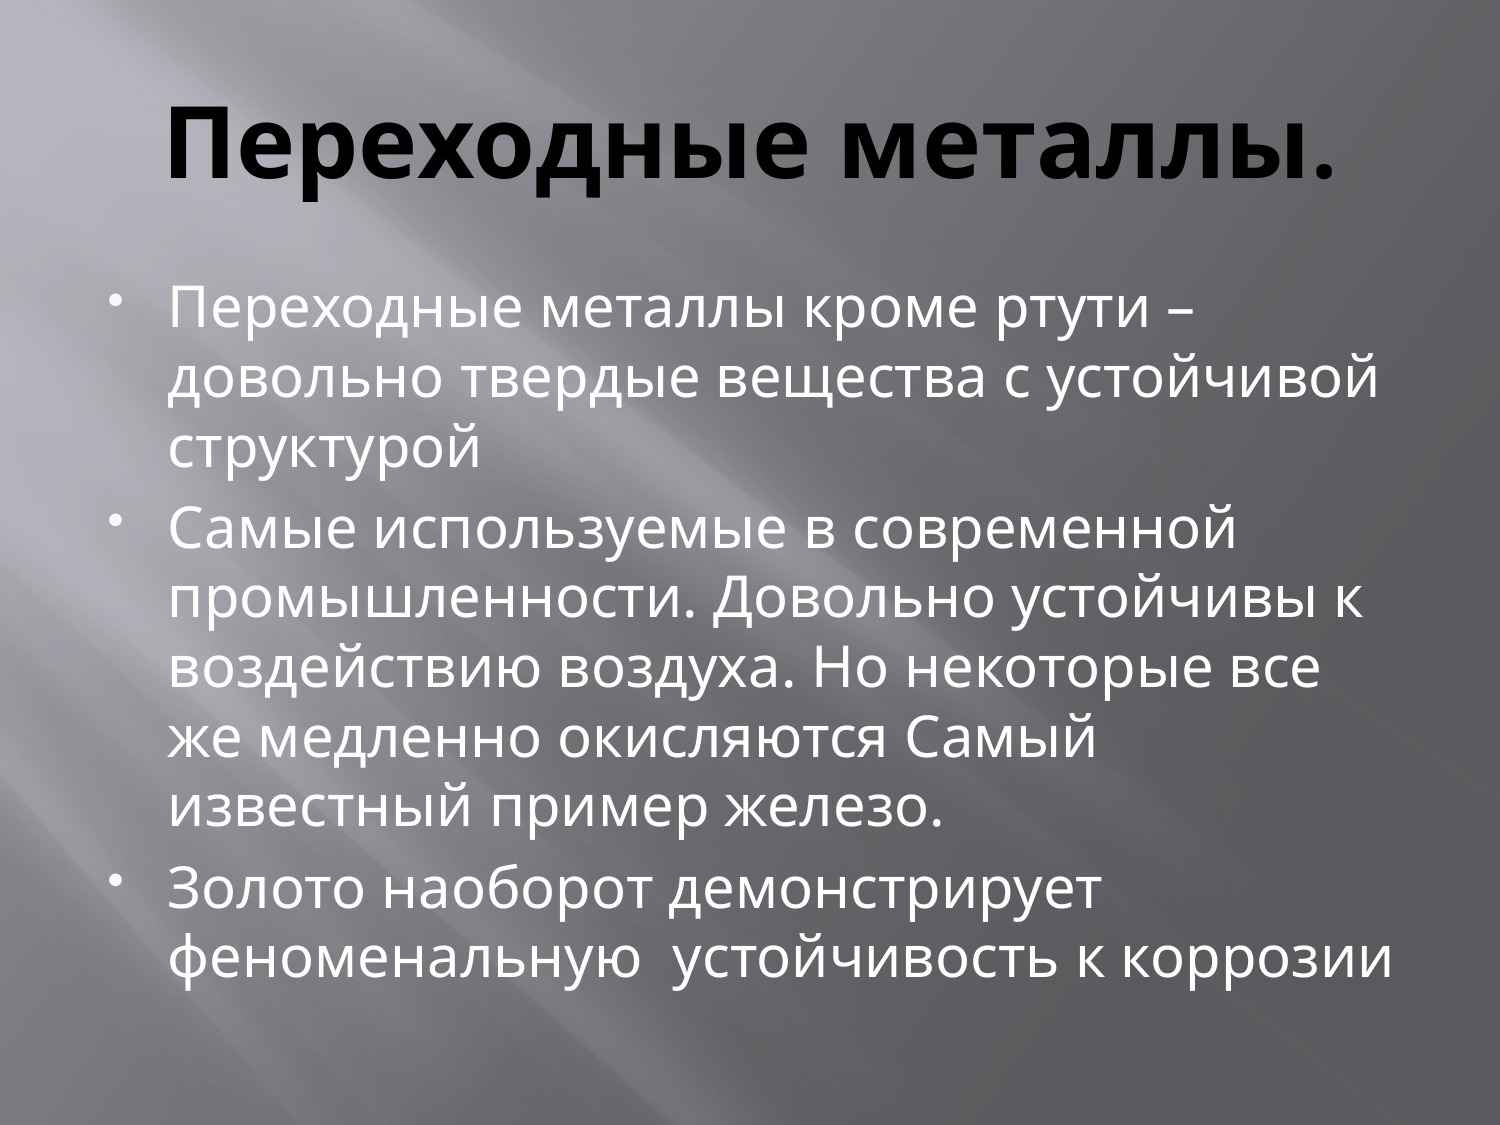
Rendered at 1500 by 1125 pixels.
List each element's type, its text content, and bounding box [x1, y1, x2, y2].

list Переходные металлы кроме ртути – довольно твердые вещества с устойчивой структурой Самые используемые в современной промышленности. Довольно устойчивы к воздействию воздуха. Но некоторые все же медленно окисляются Самый известный пример железо. Золото наоборот демонстрирует феноменальную устойчивость к коррозии [75, 262, 1425, 1035]
title Переходные металлы. [75, 45, 1425, 233]
